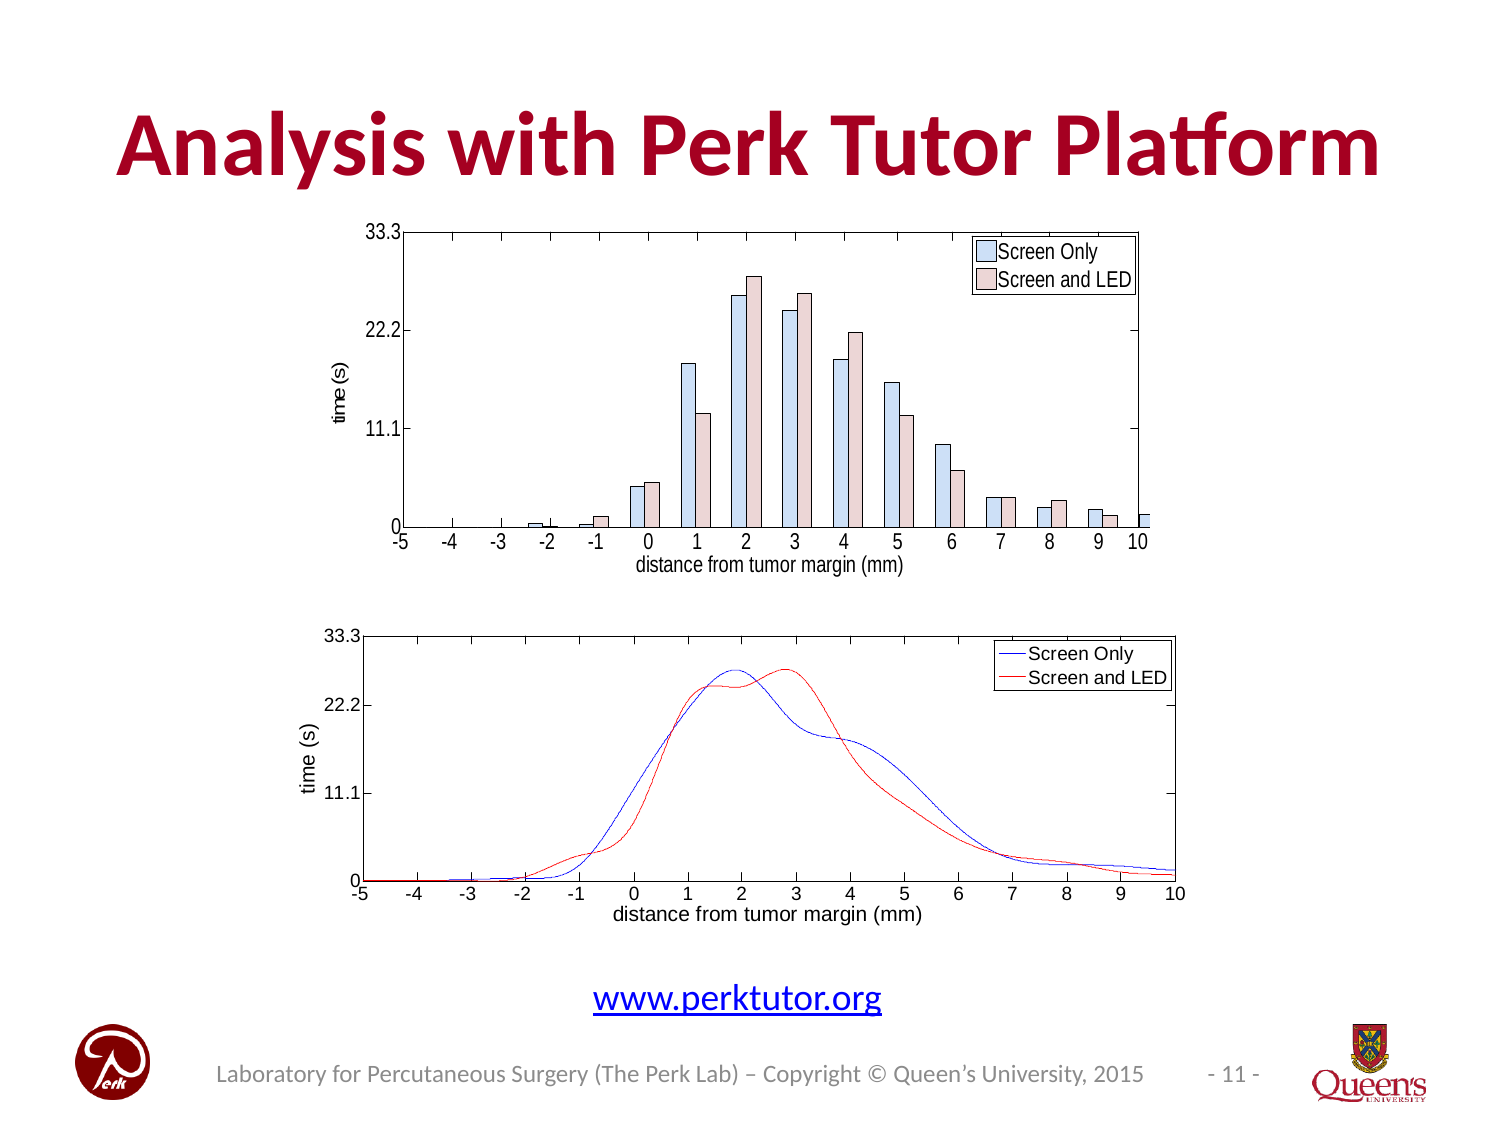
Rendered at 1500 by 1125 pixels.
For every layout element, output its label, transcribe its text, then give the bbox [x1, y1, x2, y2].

picture [277, 612, 1198, 952]
picture [324, 218, 1151, 580]
slide_number - 11 - [1187, 1042, 1275, 1103]
picture [1312, 1024, 1426, 1102]
title Analysis with Perk Tutor Platform [75, 45, 1425, 233]
footer Laboratory for Percutaneous Surgery (The Perk Lab) – Copyright © Queen’s University, 2015 [187, 1042, 1175, 1103]
text_box www.perktutor.org [543, 965, 932, 1026]
picture [75, 1024, 150, 1100]
